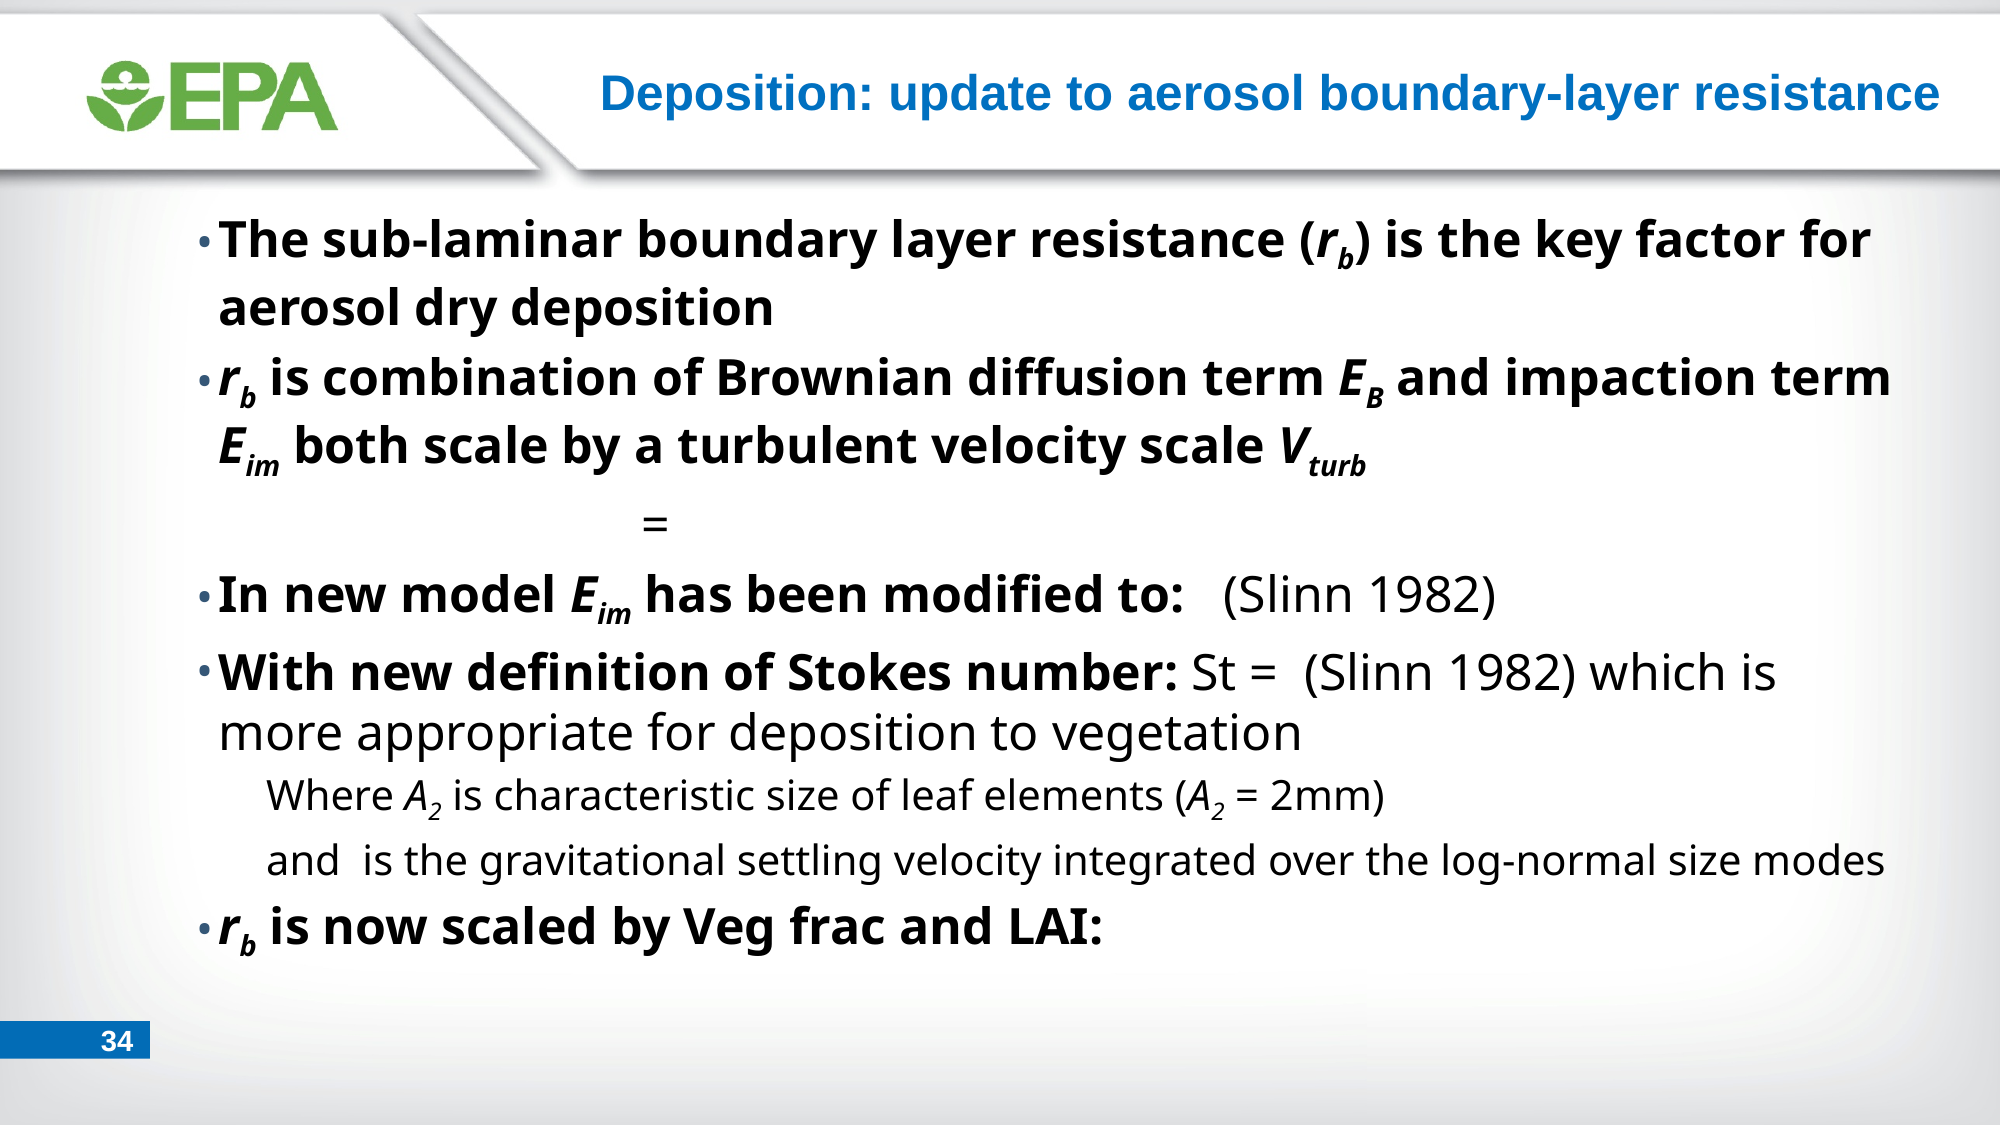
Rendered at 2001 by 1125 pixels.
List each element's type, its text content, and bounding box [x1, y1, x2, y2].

title Deposition: update to aerosol boundary-layer resistance [585, 52, 1990, 164]
picture [0, 0, 2000, 1125]
